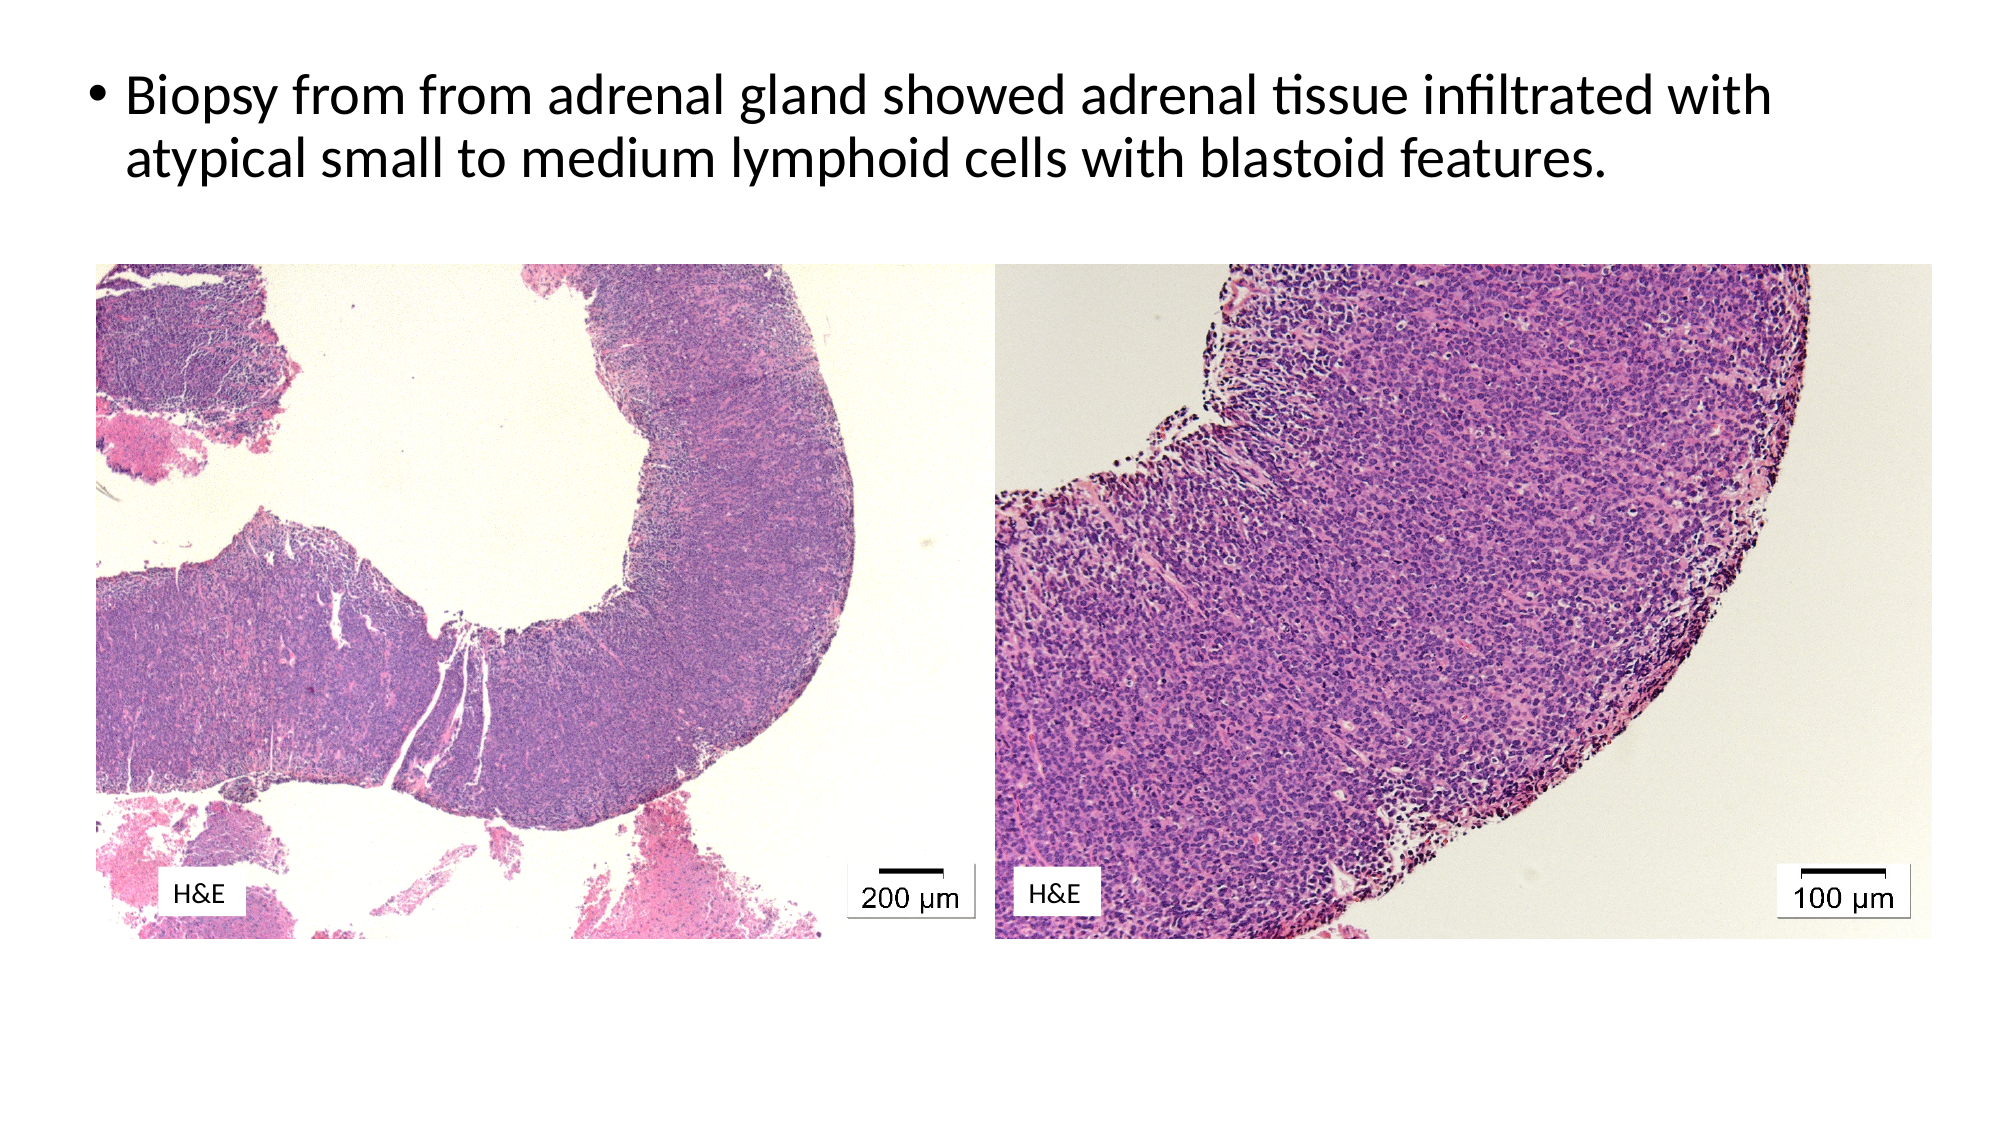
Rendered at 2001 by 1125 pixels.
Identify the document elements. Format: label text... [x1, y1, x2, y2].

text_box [96, 264, 1932, 939]
list Biopsy from from adrenal gland showed adrenal tissue infiltrated with atypical small to medium lymphoid cells with blastoid features. [72, 57, 1892, 216]
